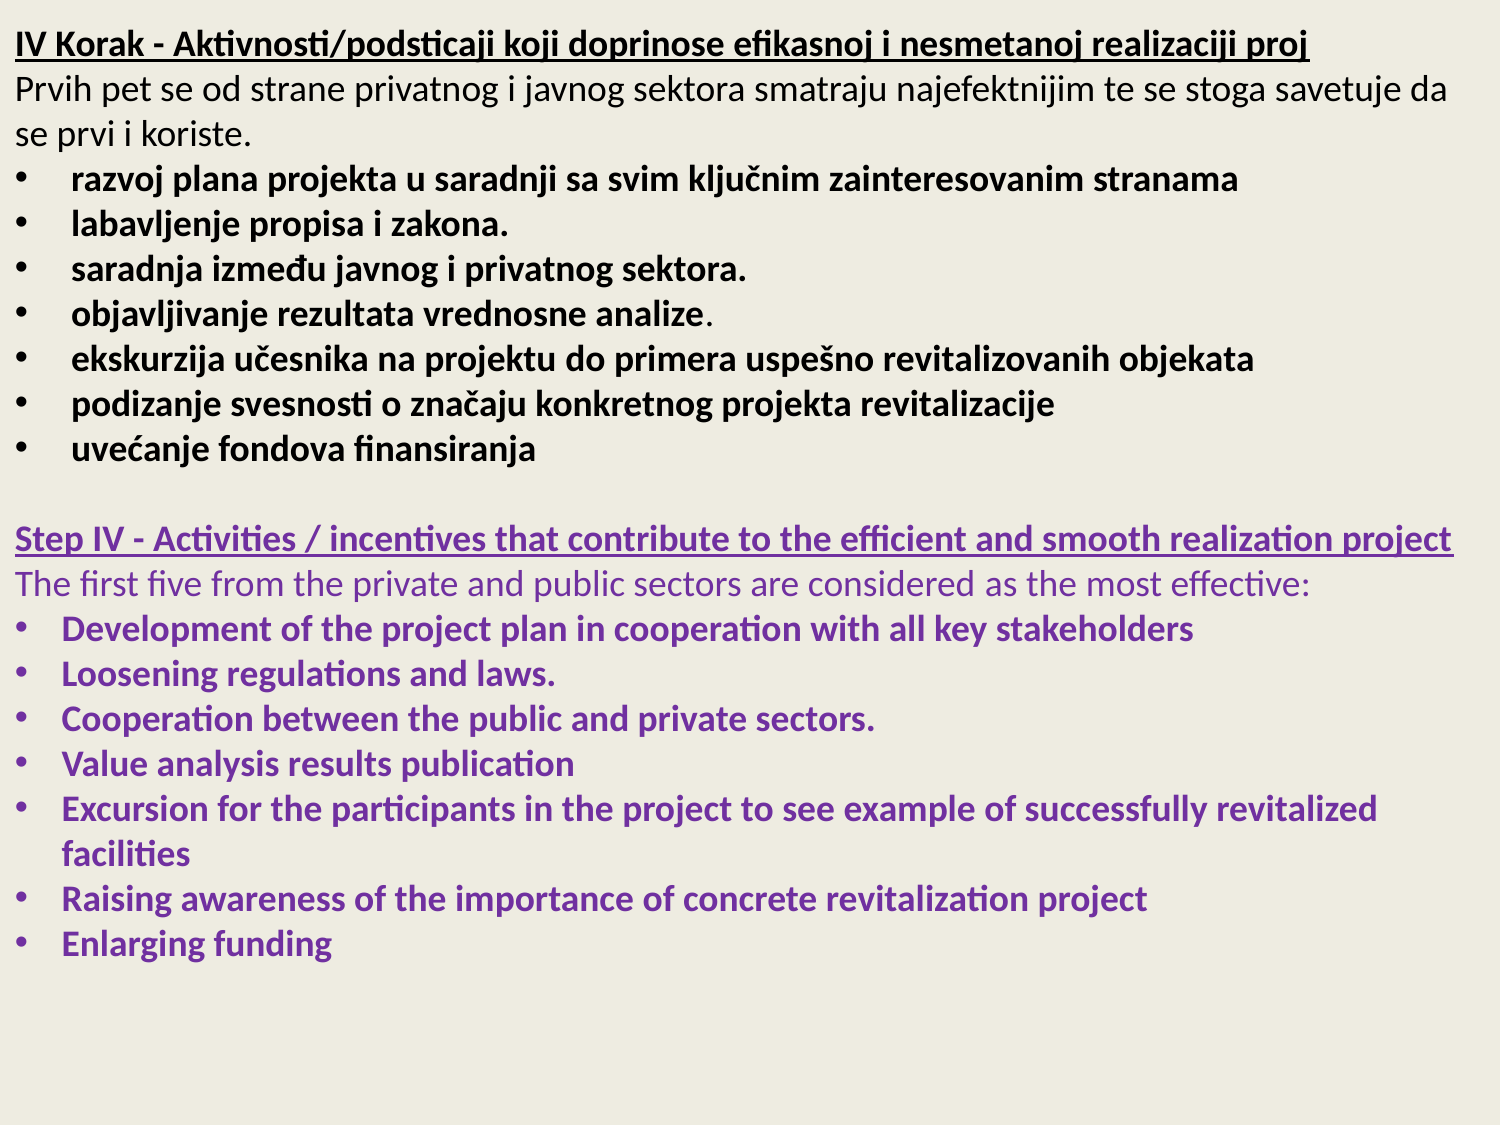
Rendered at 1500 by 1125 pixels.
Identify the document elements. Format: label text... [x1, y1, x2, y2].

text_box IV Korak - Aktivnosti/podsticaji koji doprinose efikasnoj i nesmetanoj realizaciji proj Prvih pet se od strane privatnog i javnog sektora smatraju najefektnijim te se stoga savetuje da se prvi i koriste. razvoj plana projekta u saradnji sa svim ključnim zainteresovanim stranama labavljenje propisa i zakona. saradnja između javnog i privatnog sektora. objavljivanje rezultata vrednosne analize. ekskurzija učesnika na projektu do primera uspešno revitalizovanih objekata podizanje svesnosti o značaju konkretnog projekta revitalizacije uvećanje fondova finansiranja Step IV - Activities / incentives that contribute to the efficient and smooth realization project The first five from the private and public sectors are considered as the most effective: Development of the project plan in cooperation with all key stakeholders Loosening regulations and laws. Cooperation between the public and private sectors. Value analysis results publication Excursion for the participants in the project to see example of successfully revitalized facilities Raising awareness of the importance of concrete revitalization project Enlarging funding [0, 11, 1500, 1017]
